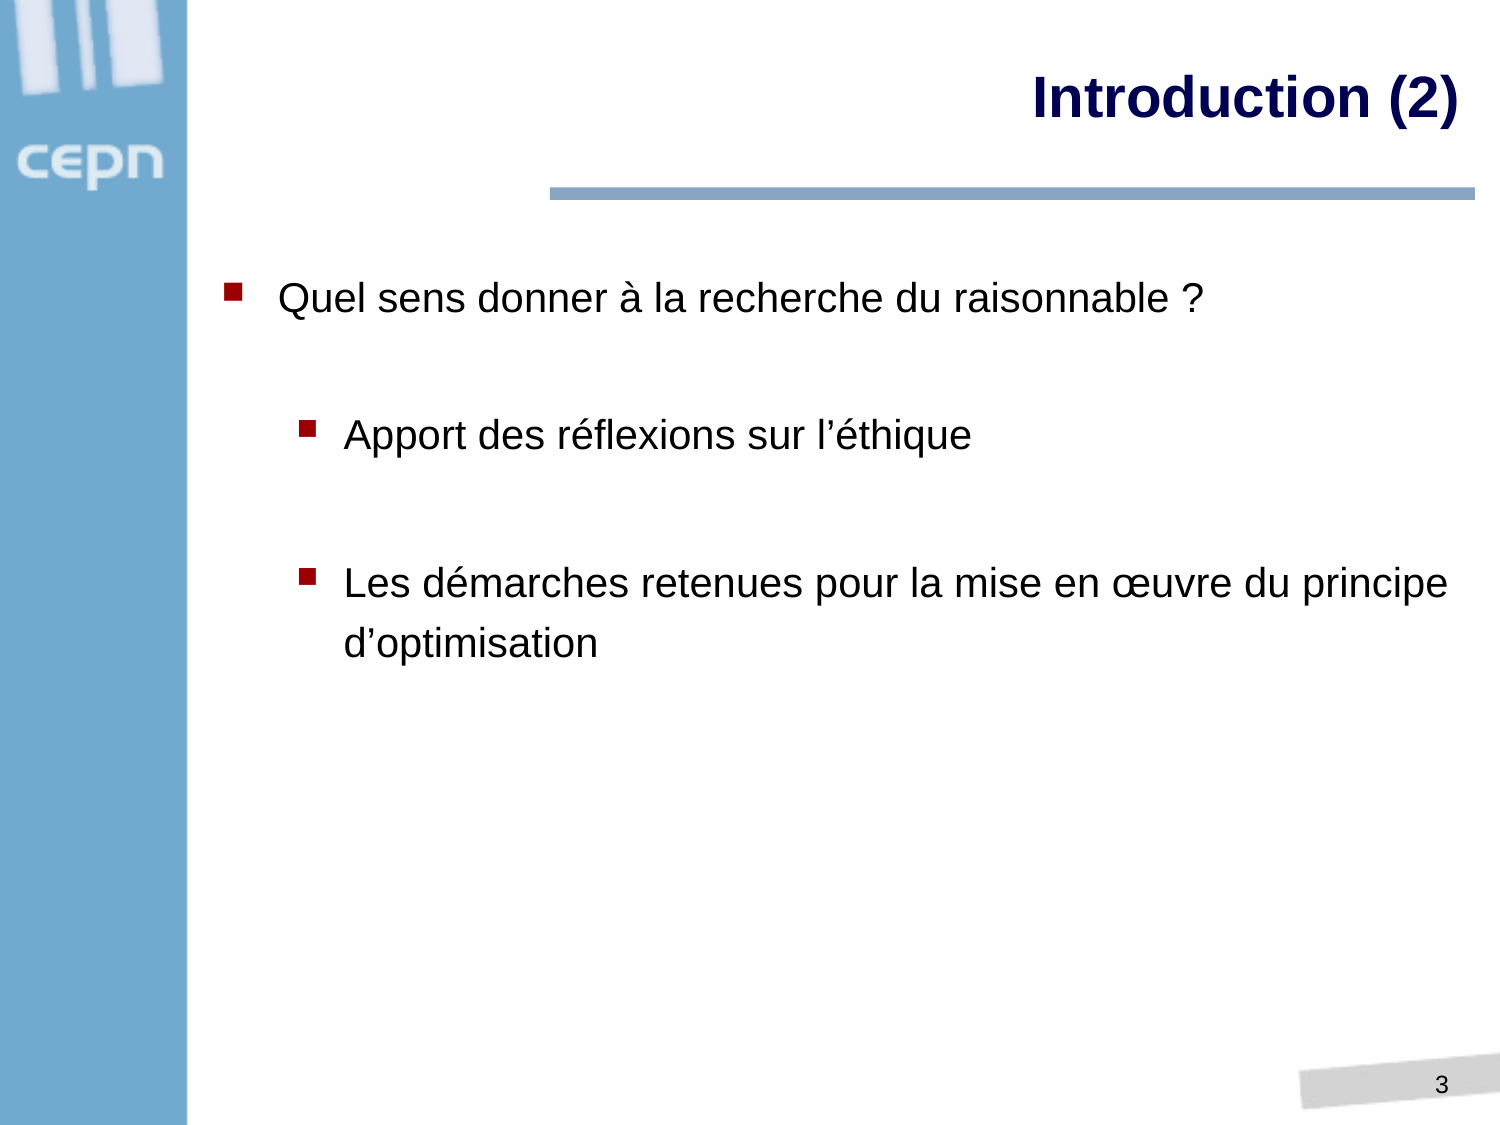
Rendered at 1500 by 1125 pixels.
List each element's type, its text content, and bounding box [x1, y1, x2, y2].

list Quel sens donner à la recherche du raisonnable ? Apport des réflexions sur l’éthique Les démarches retenues pour la mise en œuvre du principe d’optimisation [206, 253, 1474, 1071]
text_box 2 [1151, 1071, 1464, 1107]
picture [0, 0, 1500, 1125]
title Introduction (2) [0, 24, 1475, 178]
